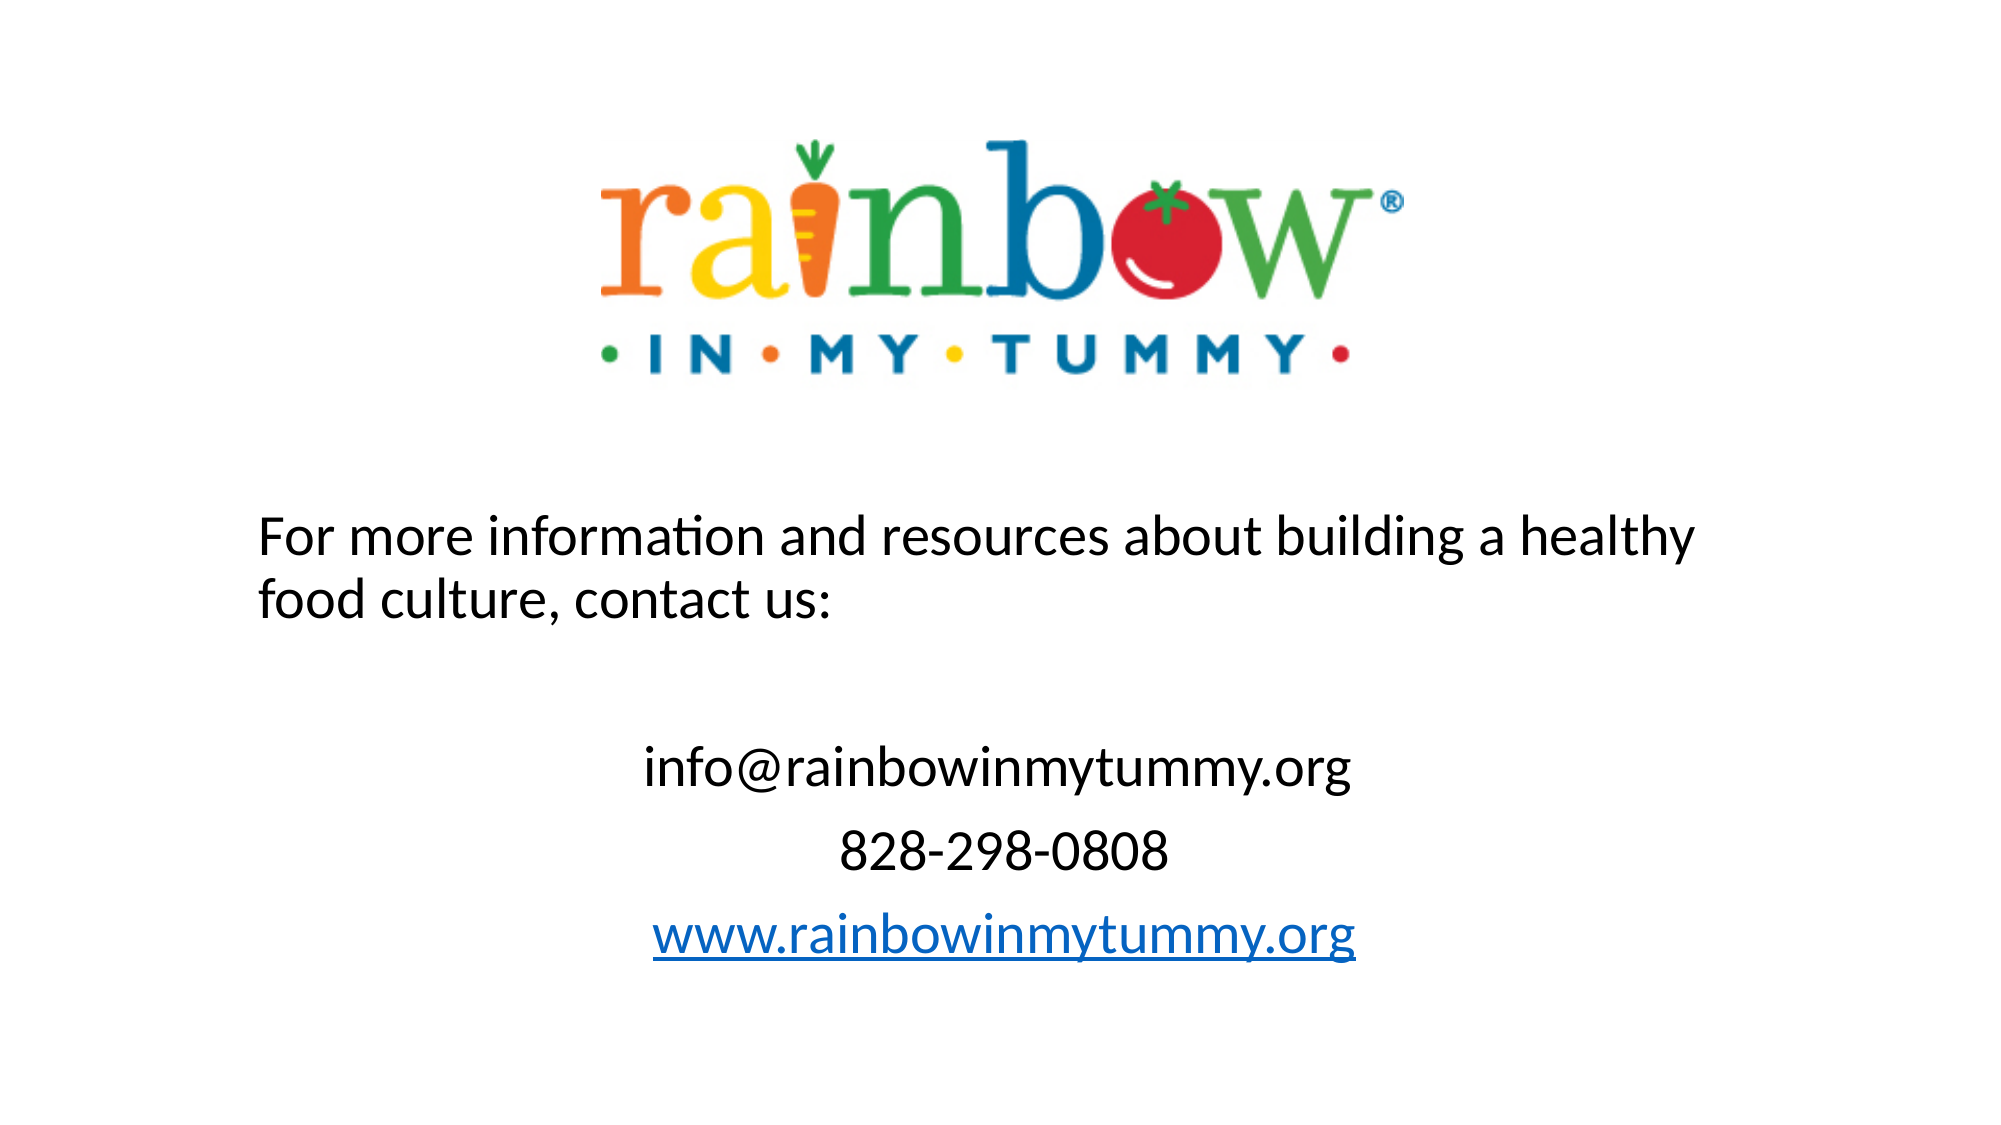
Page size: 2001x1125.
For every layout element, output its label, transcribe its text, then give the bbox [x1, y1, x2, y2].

list For more information and resources about building a healthy food culture, contact us: info@rainbowinmytummy.org 828-298-0808 www.rainbowinmytummy.org [243, 497, 1766, 1007]
picture [601, 139, 1404, 400]
